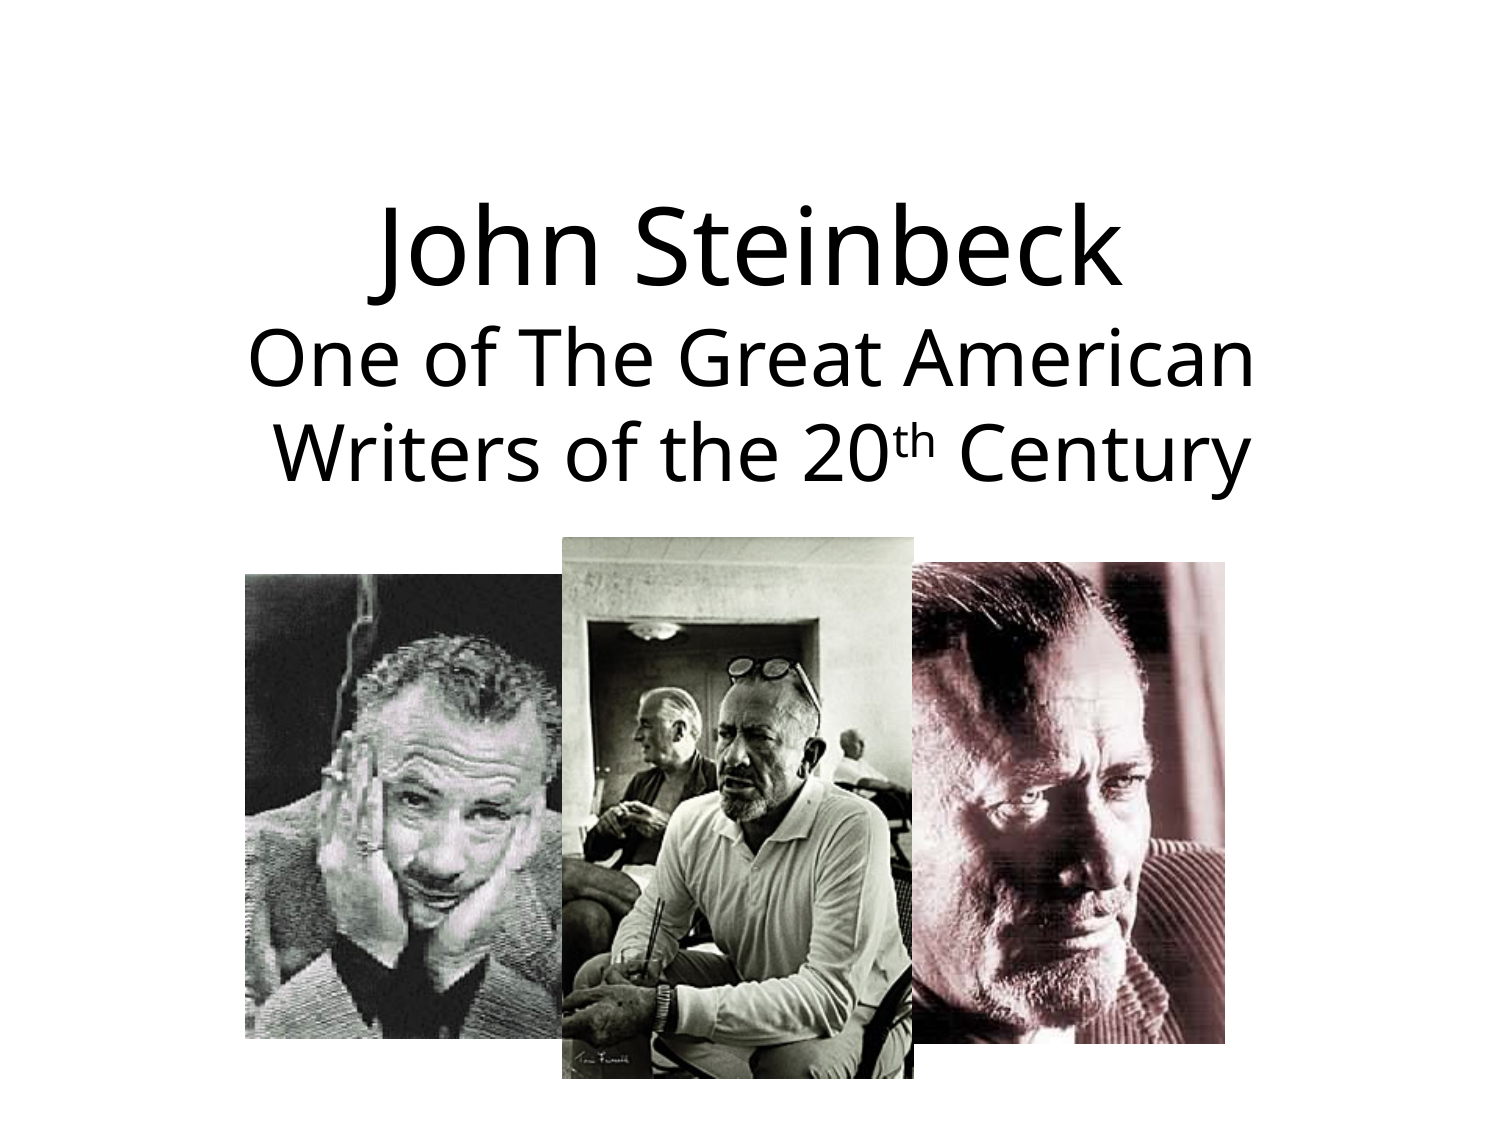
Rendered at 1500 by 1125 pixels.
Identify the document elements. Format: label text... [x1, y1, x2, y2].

title John Steinbeck One of The Great American Writers of the 20th Century [125, 149, 1400, 525]
picture [245, 537, 1226, 1079]
